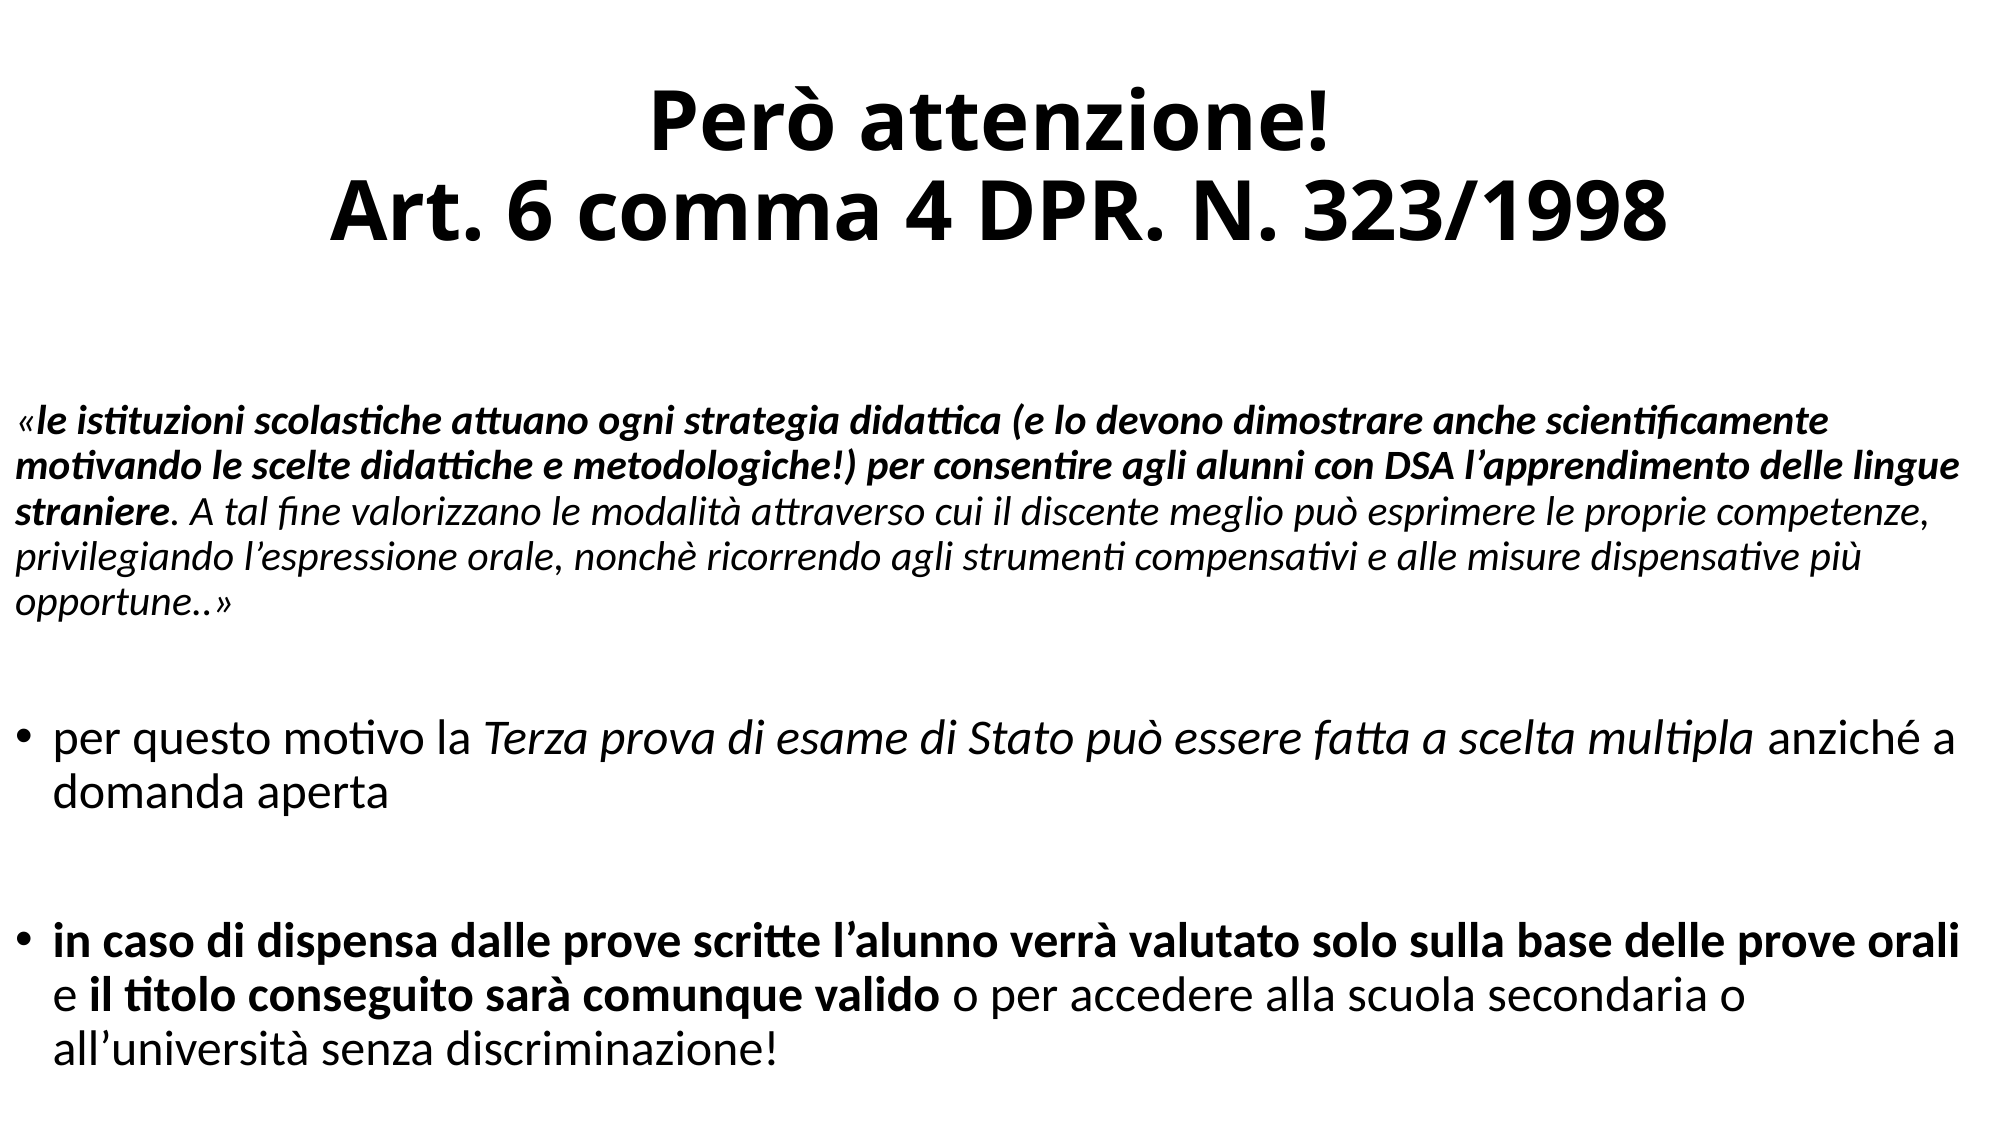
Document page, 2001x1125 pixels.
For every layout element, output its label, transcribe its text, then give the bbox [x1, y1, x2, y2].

title Però attenzione! Art. 6 comma 4 DPR. N. 323/1998 [137, 59, 1863, 278]
list «le istituzioni scolastiche attuano ogni strategia didattica (e lo devono dimostrare anche scientificamente motivando le scelte didattiche e metodologiche!) per consentire agli alunni con DSA l’apprendimento delle lingue straniere. A tal fine valorizzano le modalità attraverso cui il discente meglio può esprimere le proprie competenze, privilegiando l’espressione orale, nonchè ricorrendo agli strumenti compensativi e alle misure dispensative più opportune..» per questo motivo la Terza prova di esame di Stato può essere fatta a scelta multipla anziché a domanda aperta in caso di dispensa dalle prove scritte l’alunno verrà valutato solo sulla base delle prove orali e il titolo conseguito sarà comunque valido o per accedere alla scuola secondaria o all’università senza discriminazione! [0, 320, 2000, 1125]
